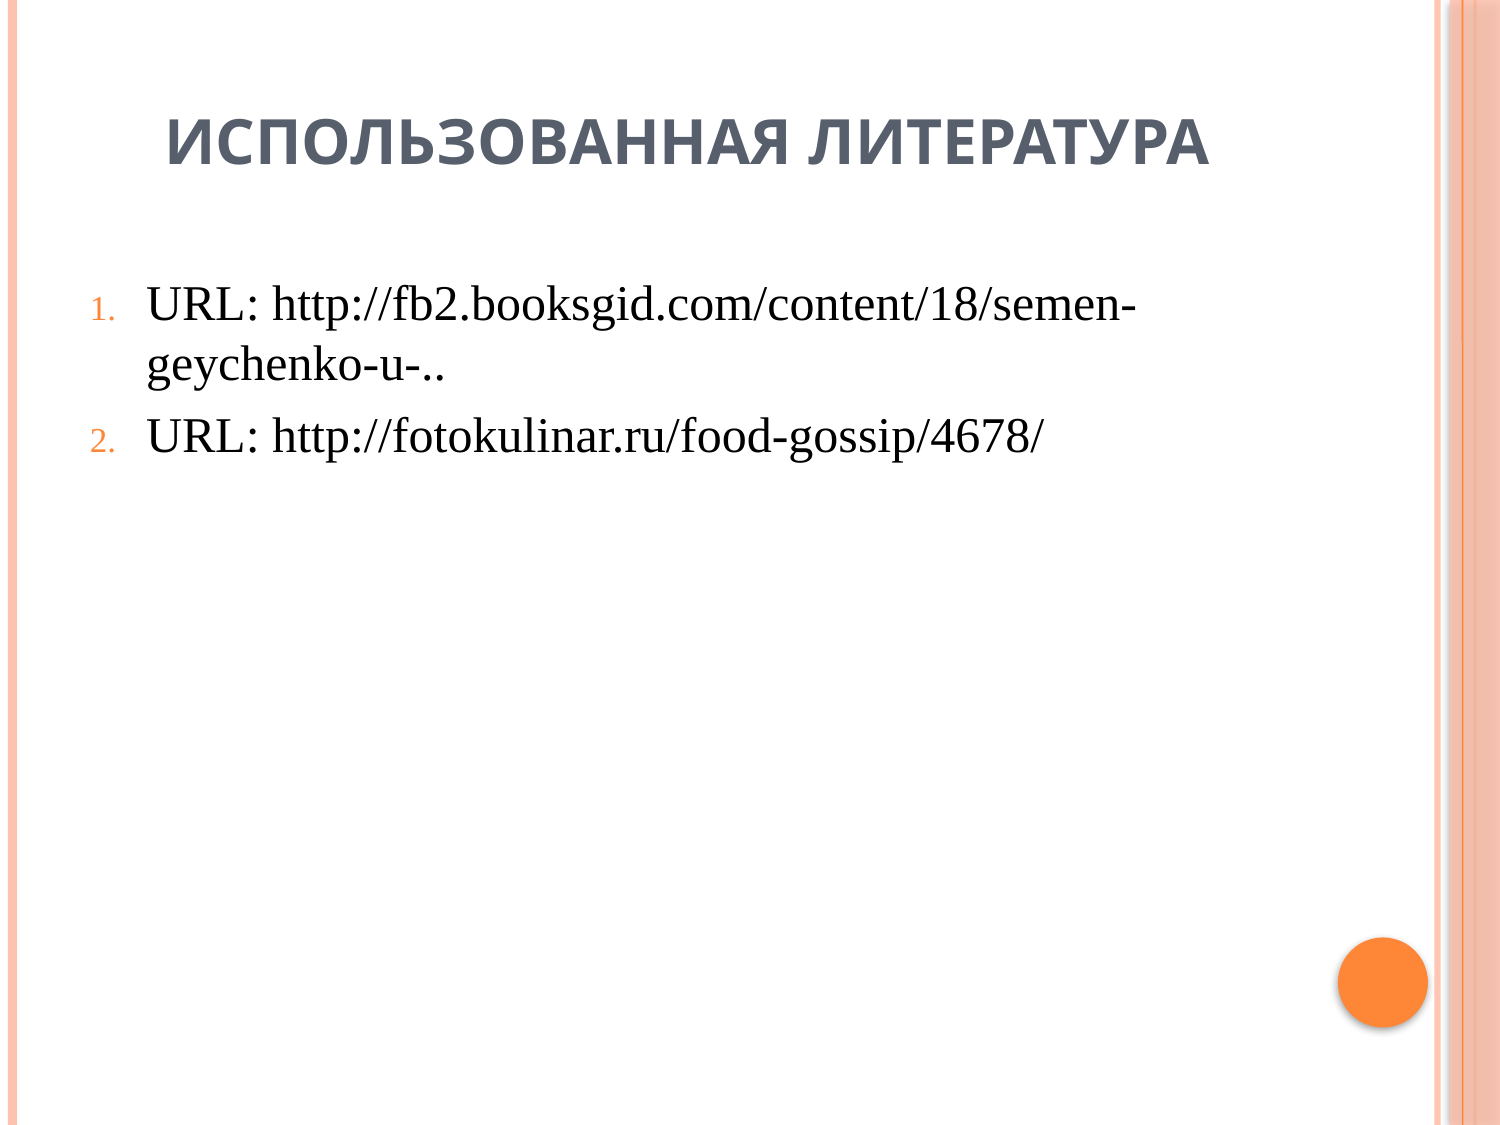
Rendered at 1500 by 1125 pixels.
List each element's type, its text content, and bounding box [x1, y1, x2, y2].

list URL: http://fb2.booksgid.com/content/18/semen-geychenko-u-.. URL: http://fotokulinar.ru/food-gossip/4678/ [75, 262, 1300, 1062]
title Использованная литература [75, 45, 1300, 185]
